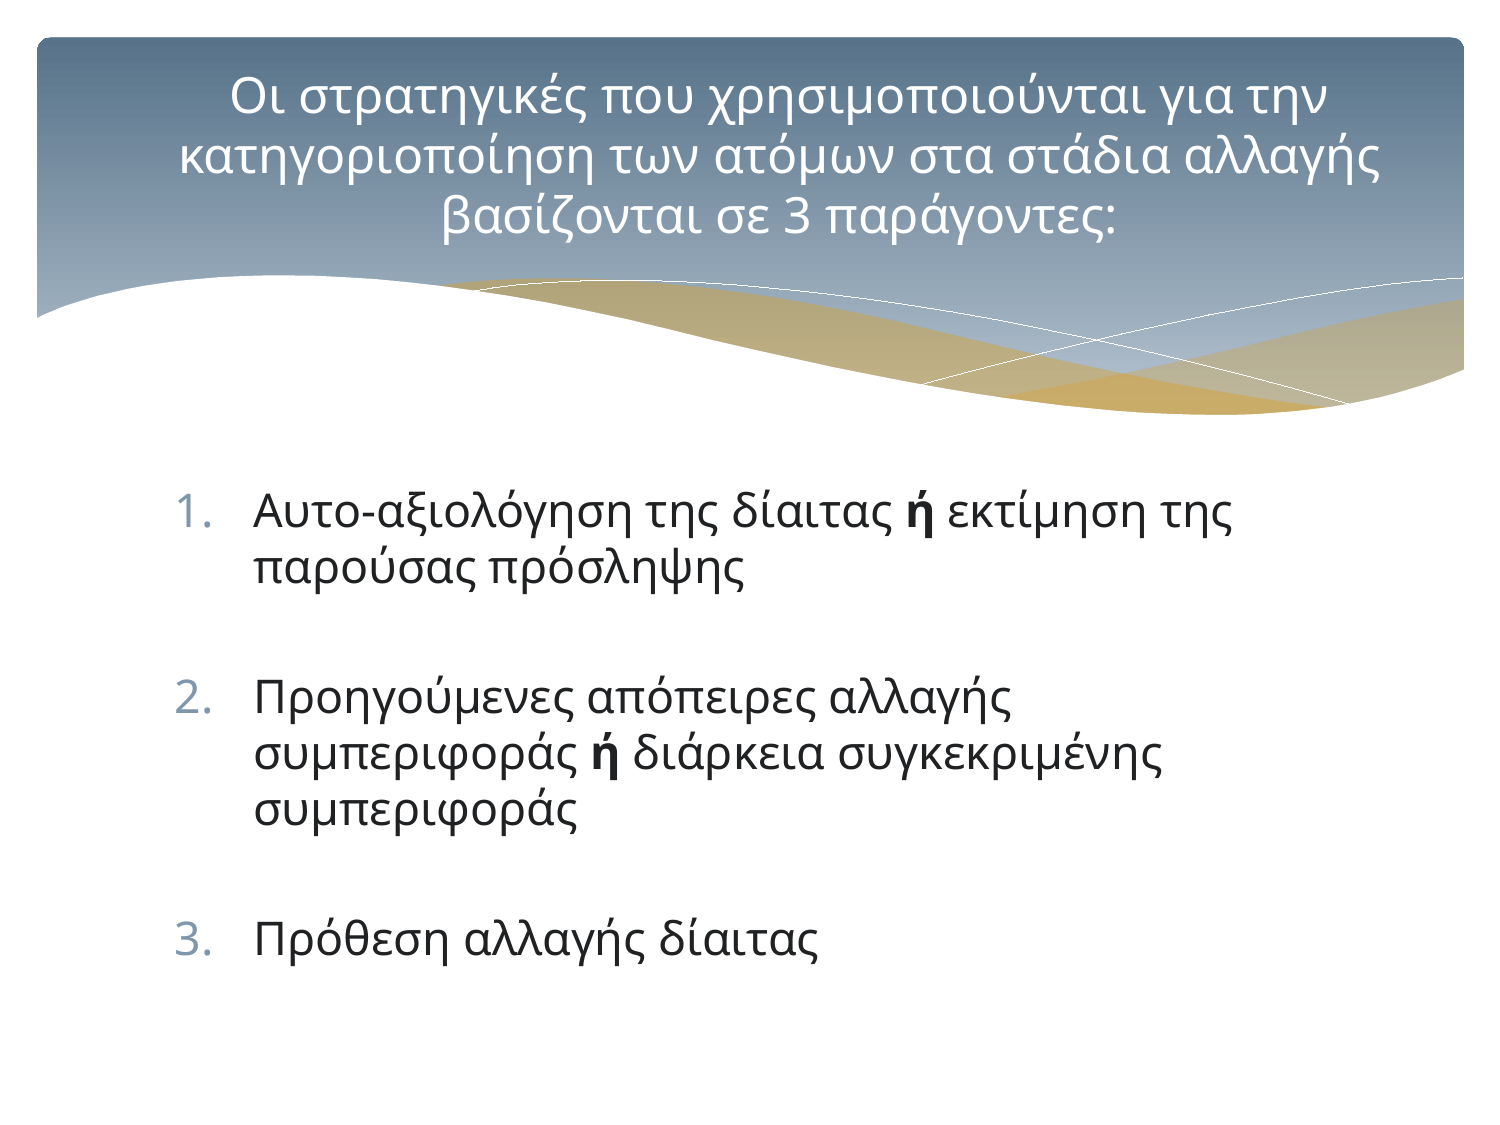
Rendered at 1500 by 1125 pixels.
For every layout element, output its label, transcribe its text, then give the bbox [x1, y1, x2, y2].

list Αυτο-αξιολόγηση της δίαιτας ή εκτίμηση της παρούσας πρόσληψης Προηγούμενες απόπειρες αλλαγής συμπεριφοράς ή διάρκεια συγκεκριμένης συμπεριφοράς Πρόθεση αλλαγής δίαιτας [143, 408, 1359, 975]
title Οι στρατηγικές που χρησιμοποιούνται για την κατηγοριοποίηση των ατόμων στα στάδια αλλαγής βασίζονται σε 3 παράγοντες: [100, 66, 1459, 242]
